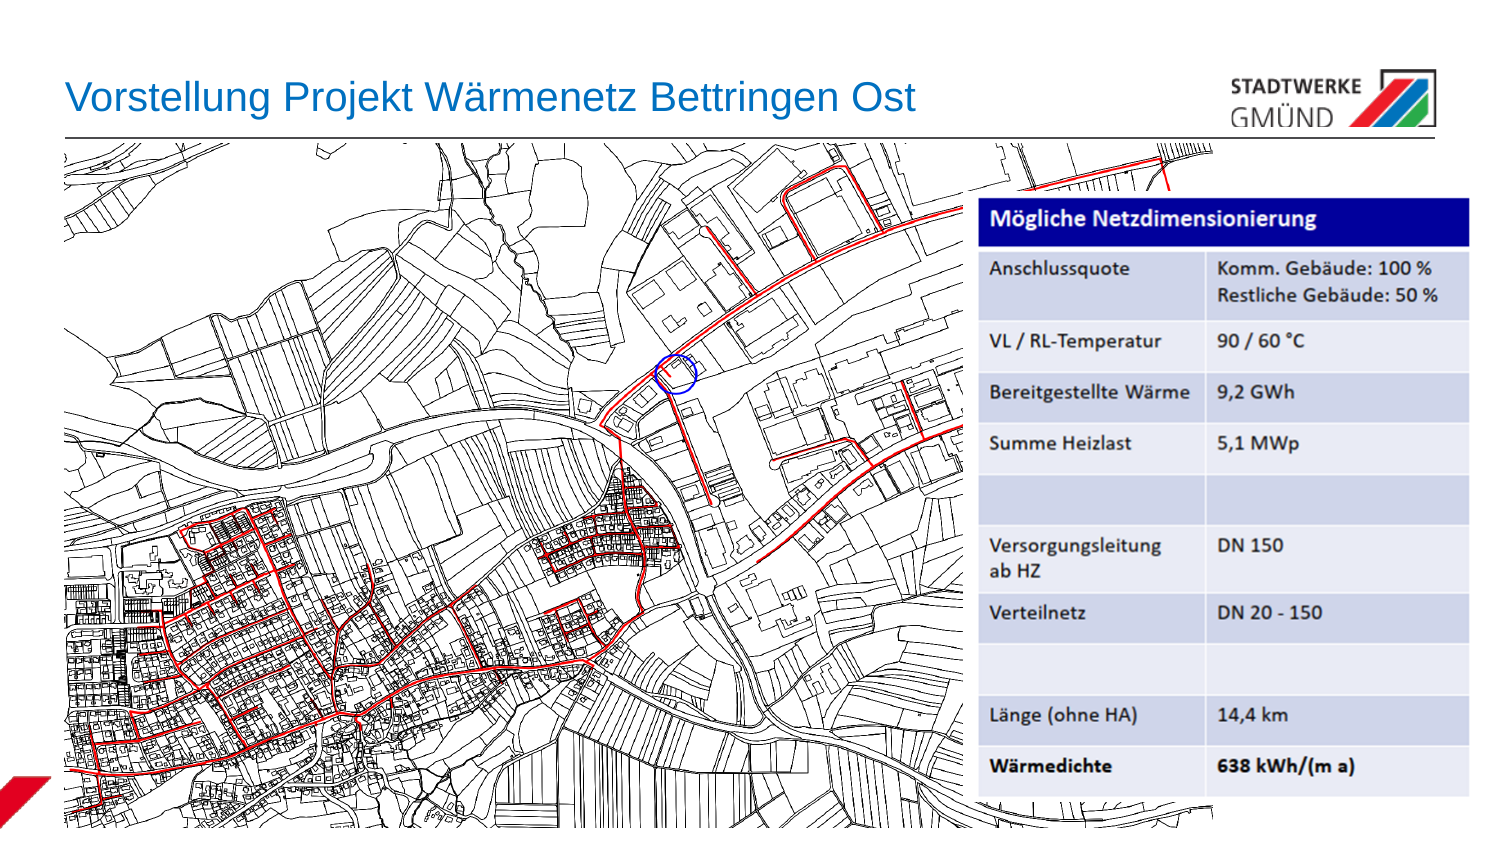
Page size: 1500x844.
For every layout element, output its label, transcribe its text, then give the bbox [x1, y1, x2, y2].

title Vorstellung Projekt Wärmenetz Bettringen Ost [64, 68, 1193, 127]
picture [0, 776, 52, 844]
picture [963, 191, 1480, 802]
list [64, 143, 1213, 828]
